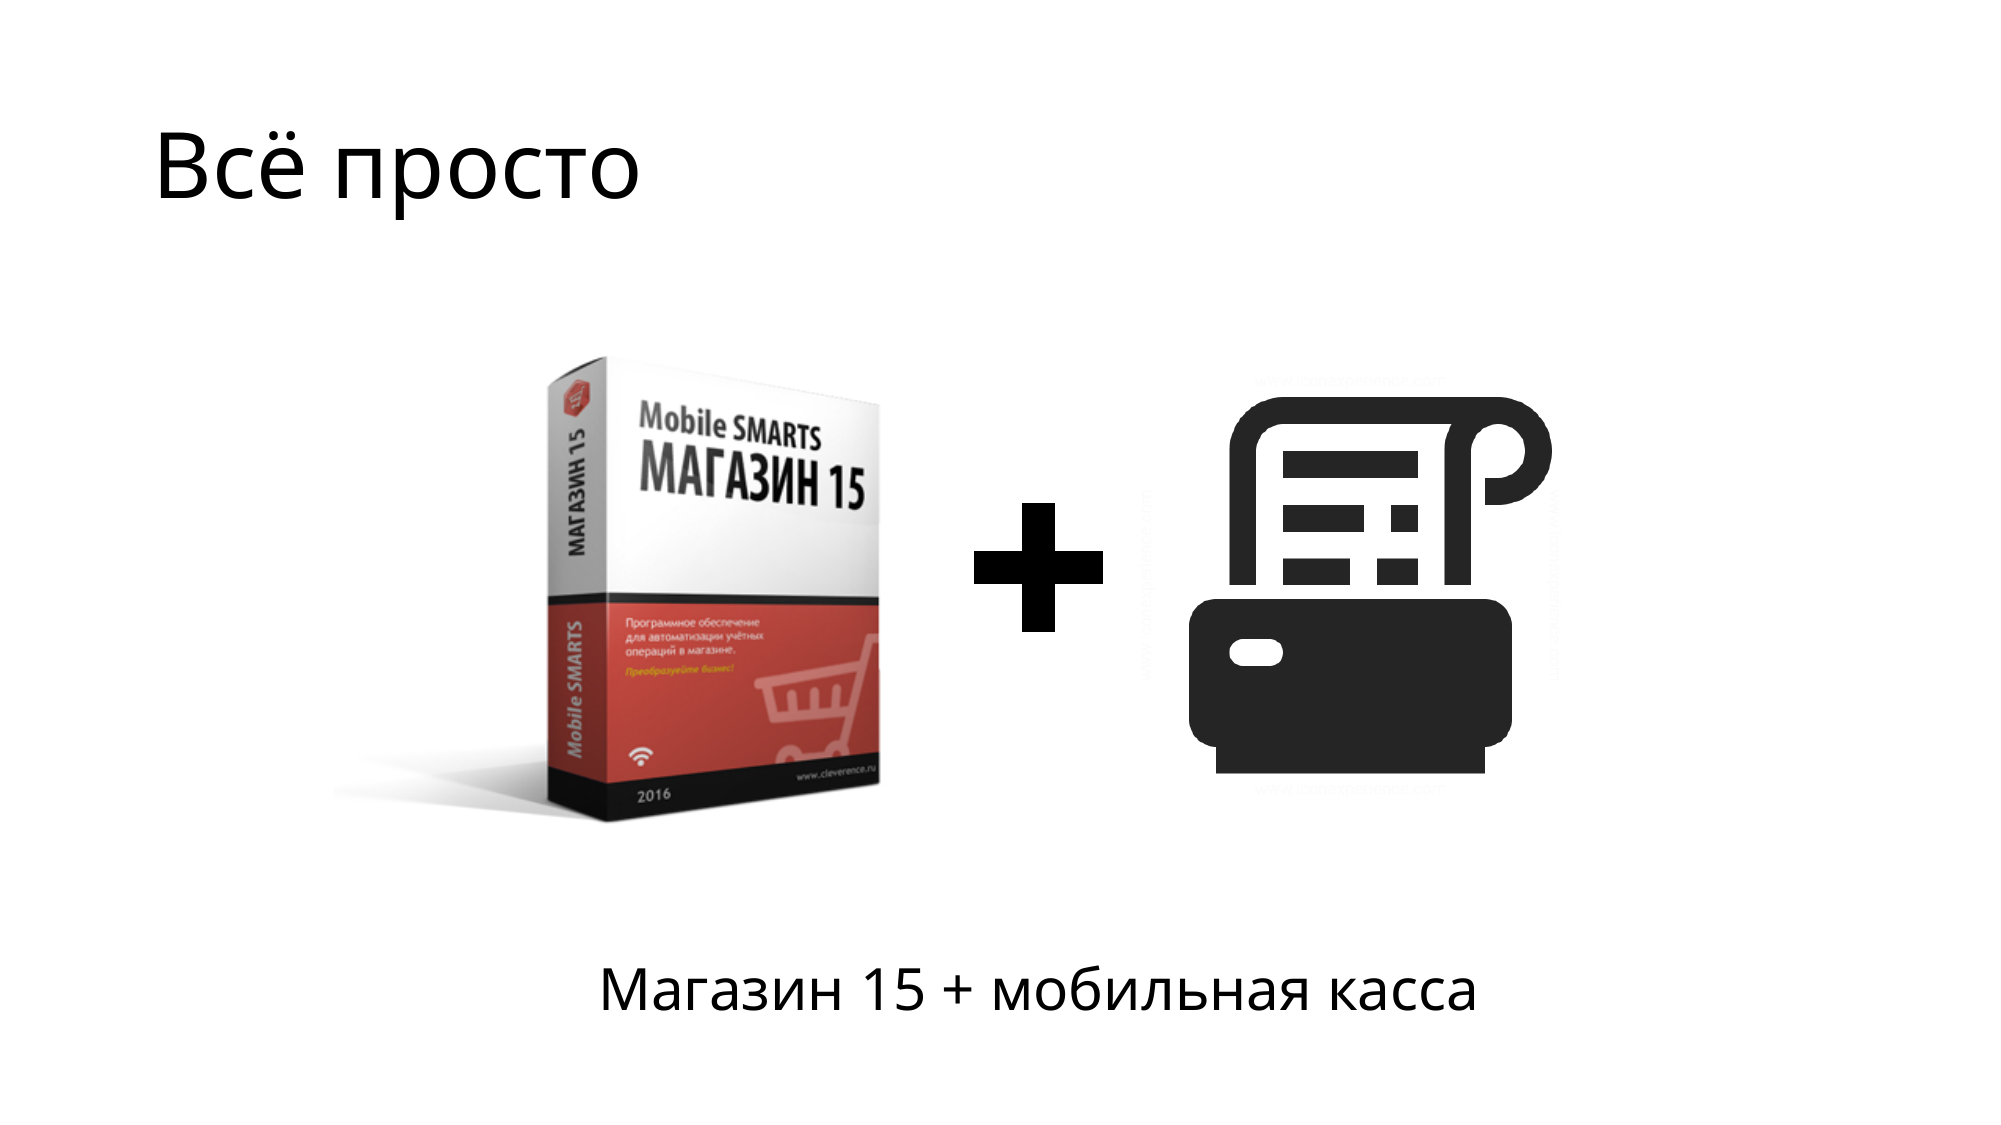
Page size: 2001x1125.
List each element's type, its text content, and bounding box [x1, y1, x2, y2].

title Всё просто [137, 59, 1863, 278]
text_box Магазин 15 + мобильная касса [583, 944, 1495, 1030]
picture [1135, 370, 1565, 800]
text_box [974, 503, 1103, 632]
picture [334, 355, 890, 825]
